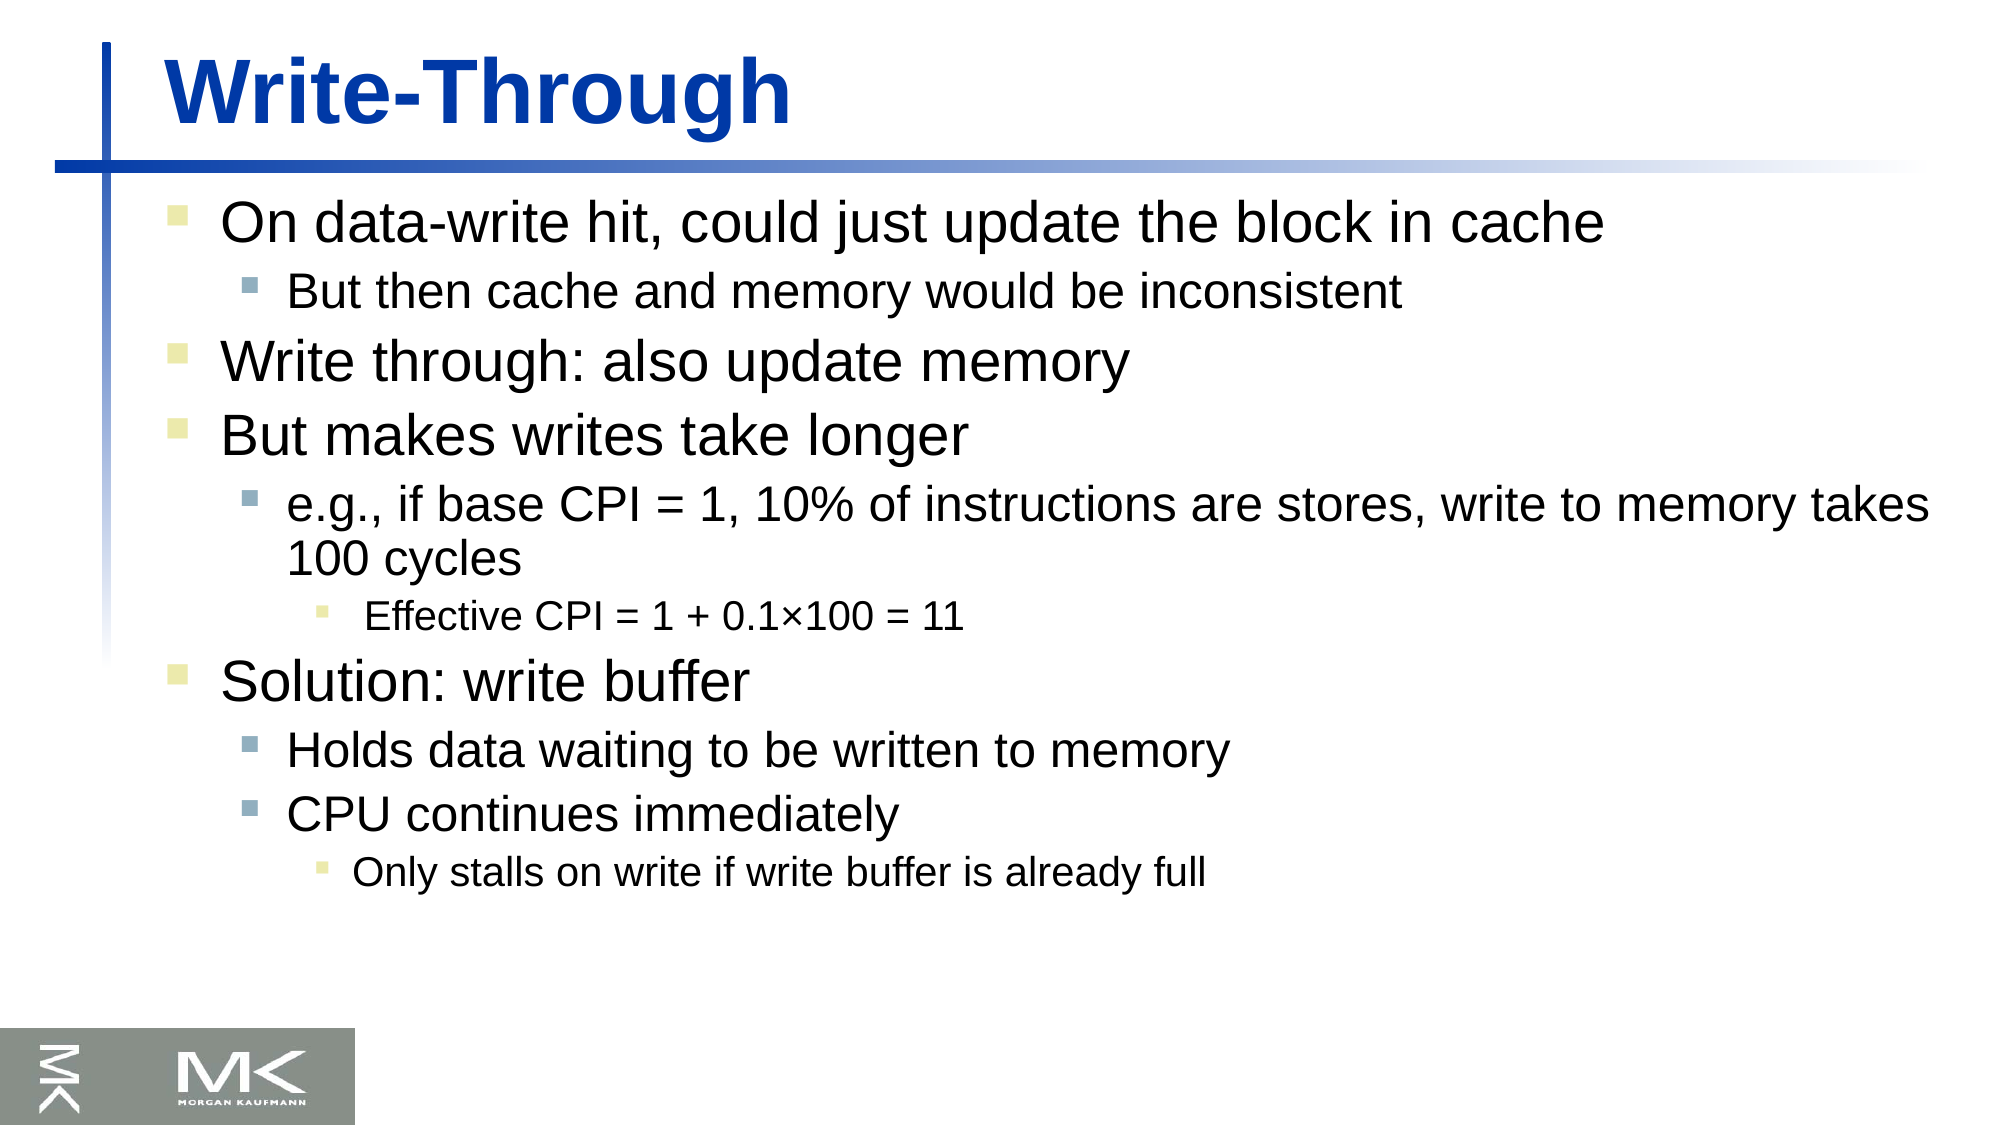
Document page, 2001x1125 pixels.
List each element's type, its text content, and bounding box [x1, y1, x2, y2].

picture [0, 1028, 355, 1125]
title Write-Through [149, 23, 1957, 149]
list On data-write hit, could just update the block in cache But then cache and memory would be inconsistent Write through: also update memory But makes writes take longer e.g., if base CPI = 1, 10% of instructions are stores, write to memory takes 100 cycles Effective CPI = 1 + 0.1×100 = 11 Solution: write buffer Holds data waiting to be written to memory CPU continues immediately Only stalls on write if write buffer is already full [149, 184, 1959, 1024]
